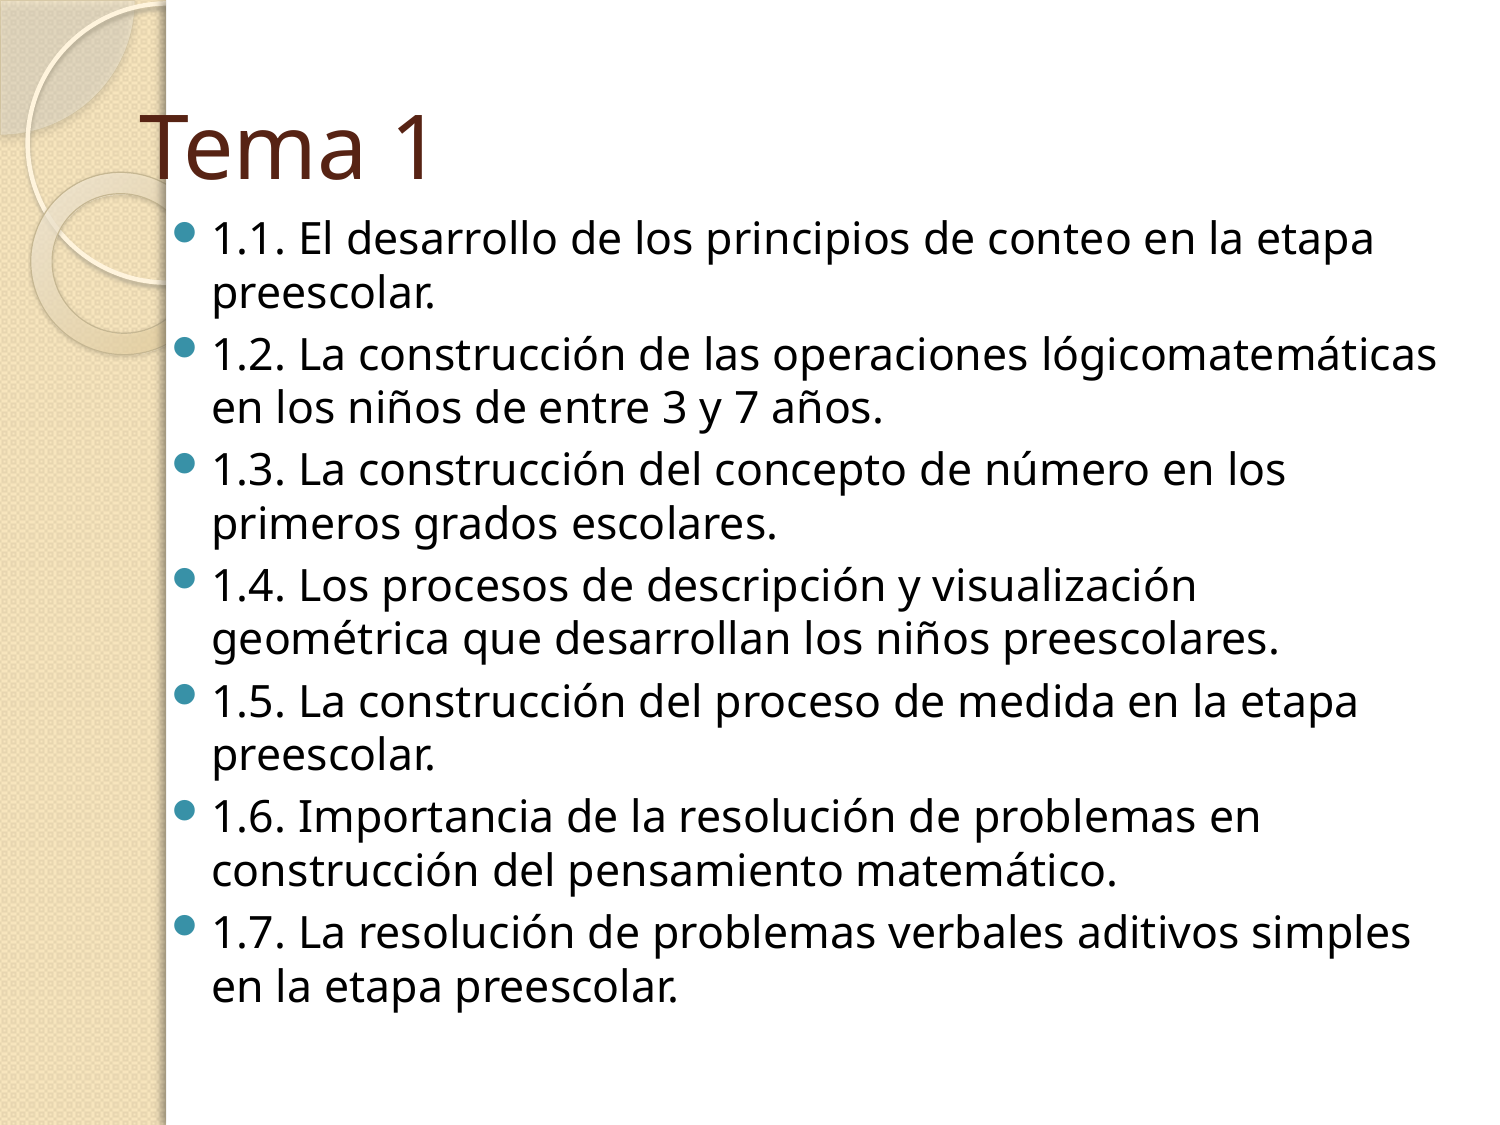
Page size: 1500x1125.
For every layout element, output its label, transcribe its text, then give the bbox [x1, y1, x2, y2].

list 1.1. El desarrollo de los principios de conteo en la etapa preescolar. 1.2. La construcción de las operaciones lógicomatemáticas en los niños de entre 3 y 7 años. 1.3. La construcción del concepto de número en los primeros grados escolares. 1.4. Los procesos de descripción y visualización geométrica que desarrollan los niños preescolares. 1.5. La construcción del proceso de medida en la etapa preescolar. 1.6. Importancia de la resolución de problemas en construcción del pensamiento matemático. 1.7. La resolución de problemas verbales aditivos simples en la etapa preescolar. [144, 202, 1466, 1025]
title Tema 1 [125, 49, 1238, 238]
